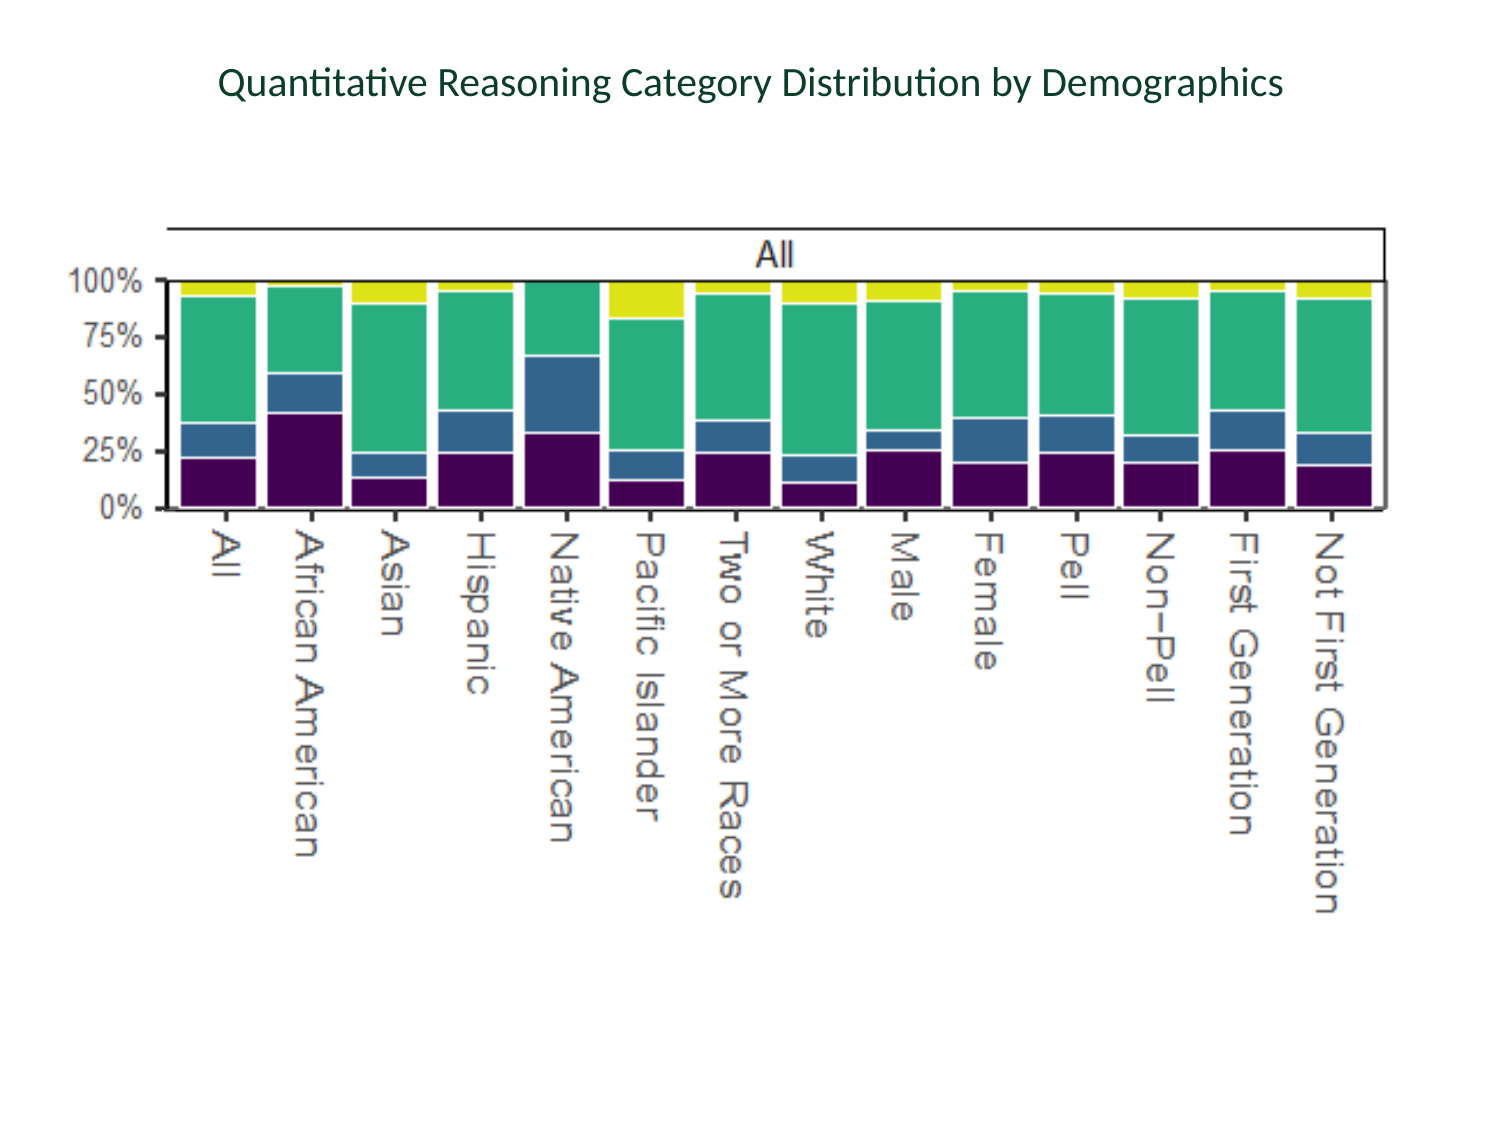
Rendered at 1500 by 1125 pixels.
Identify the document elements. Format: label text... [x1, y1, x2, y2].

text_box Quantitative Reasoning Category Distribution by Demographics [152, 47, 1350, 113]
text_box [53, 216, 1398, 955]
